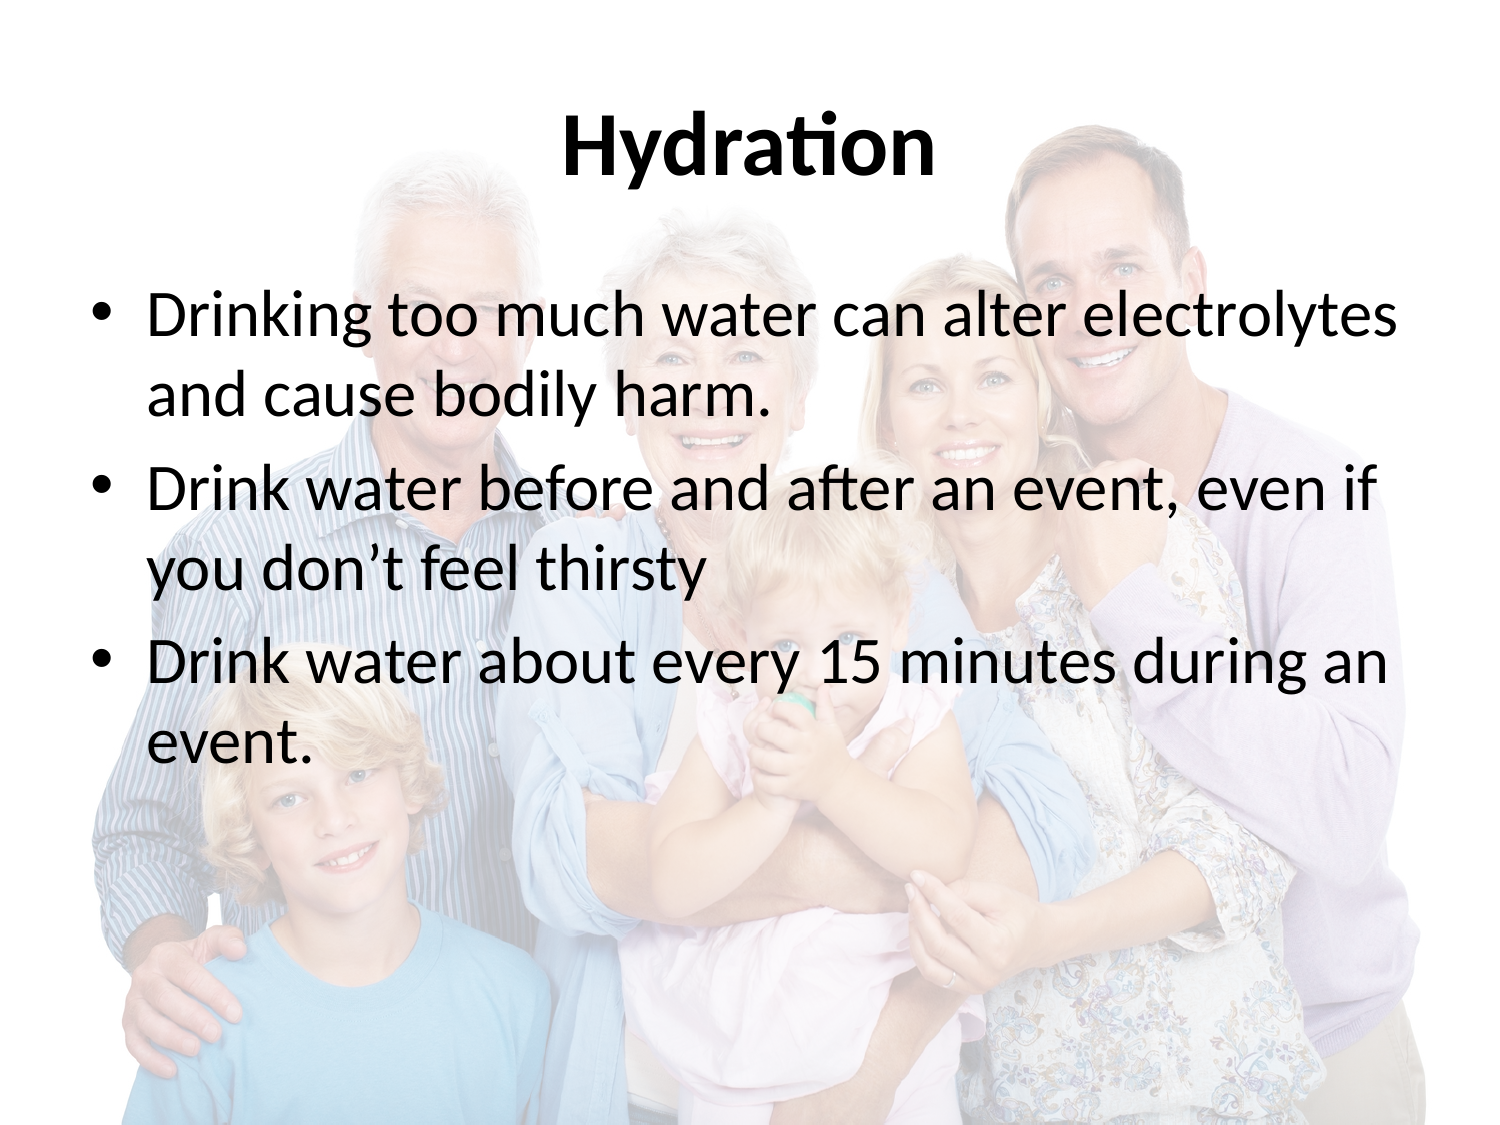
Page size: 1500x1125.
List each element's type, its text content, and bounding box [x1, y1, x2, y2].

title Hydration [75, 45, 1425, 233]
list Drinking too much water can alter electrolytes and cause bodily harm. Drink water before and after an event, even if you don’t feel thirsty Drink water about every 15 minutes during an event. [75, 262, 1425, 1005]
